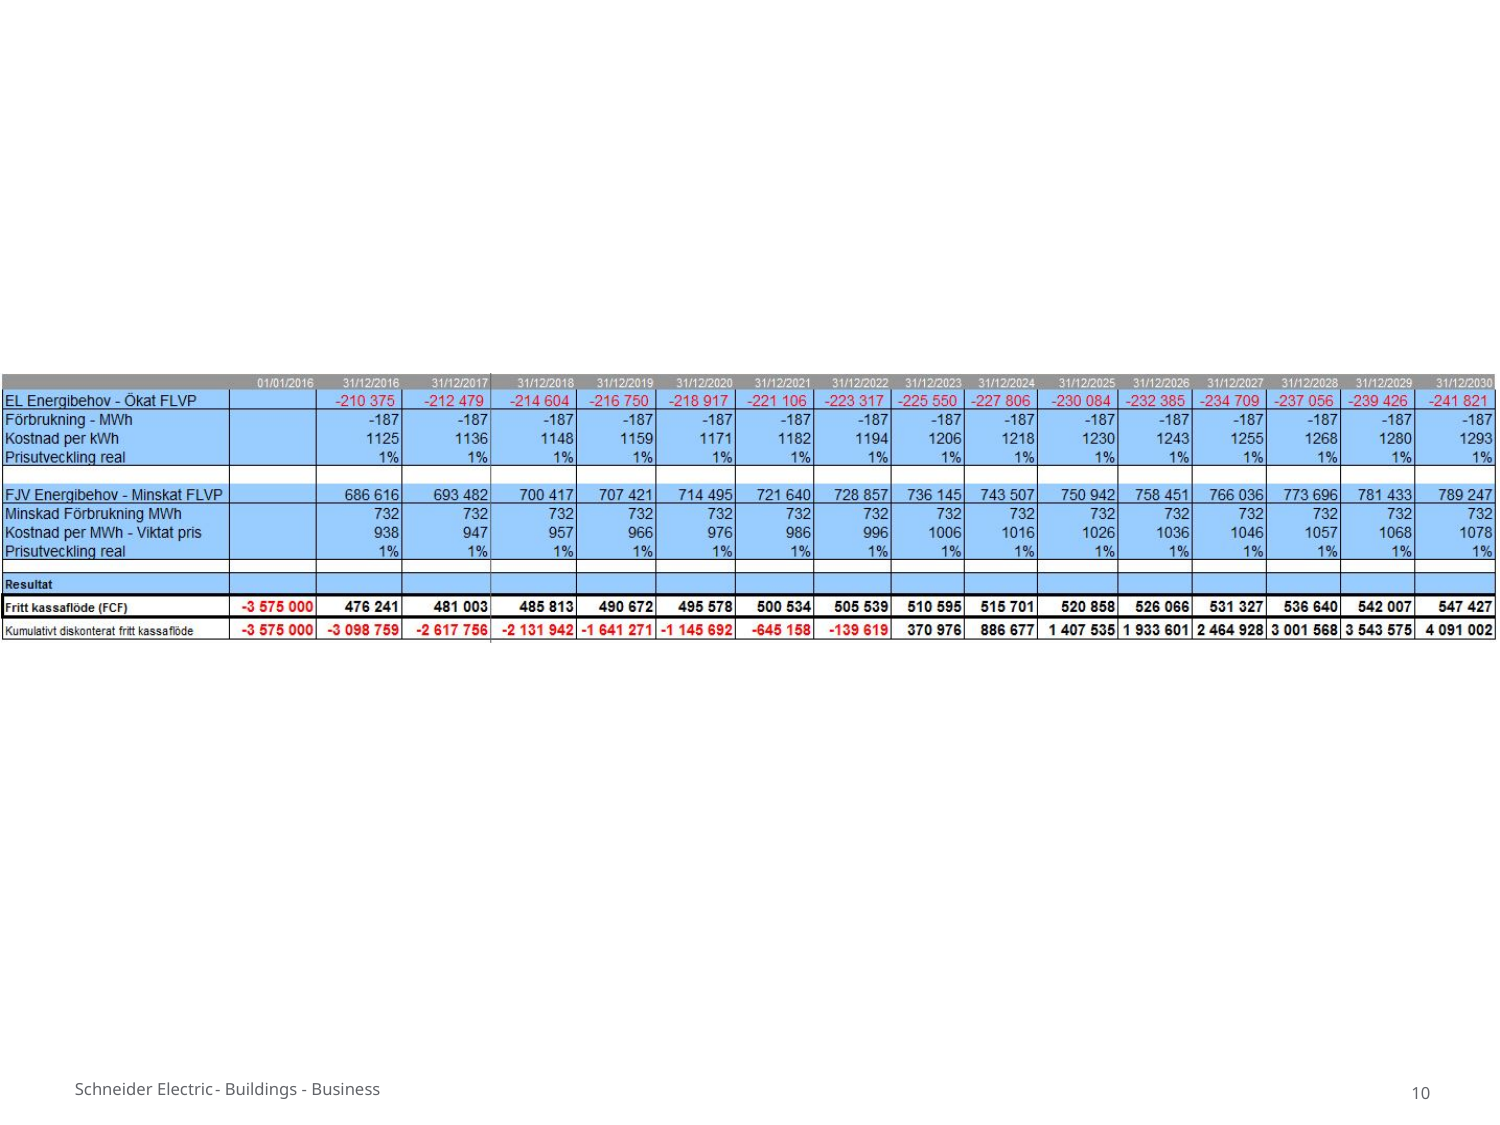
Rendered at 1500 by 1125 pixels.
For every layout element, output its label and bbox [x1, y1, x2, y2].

picture [0, 373, 1500, 643]
